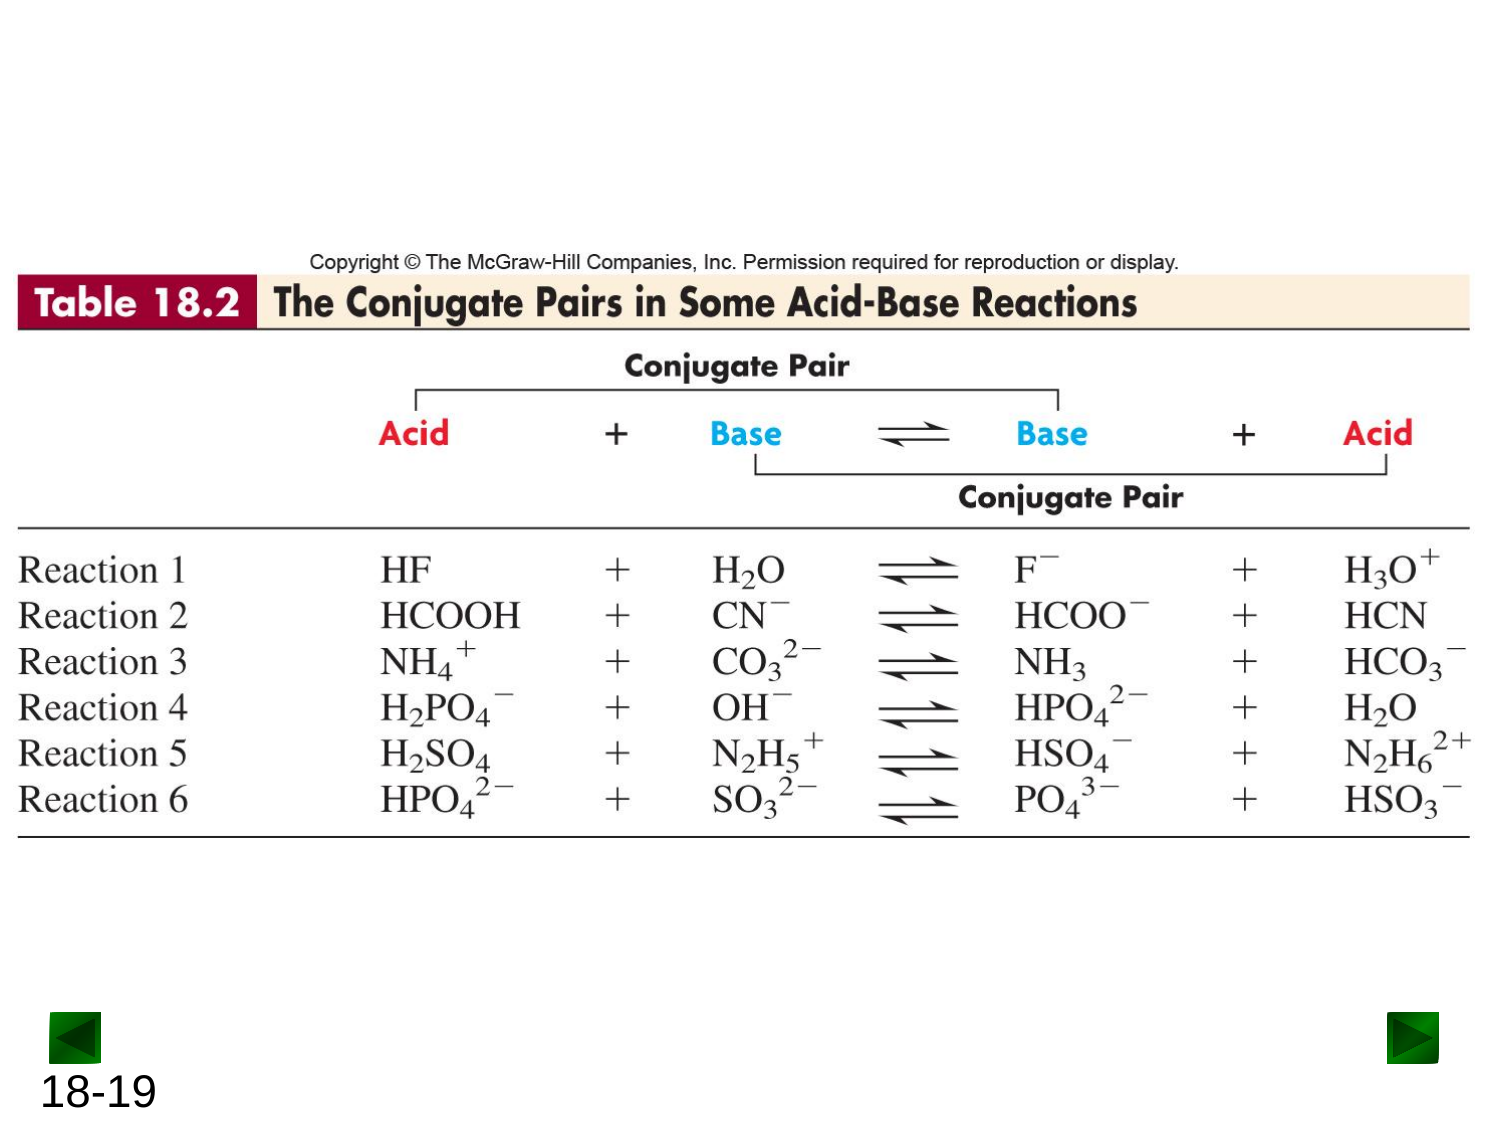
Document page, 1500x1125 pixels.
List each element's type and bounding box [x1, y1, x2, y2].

picture [13, 252, 1476, 842]
